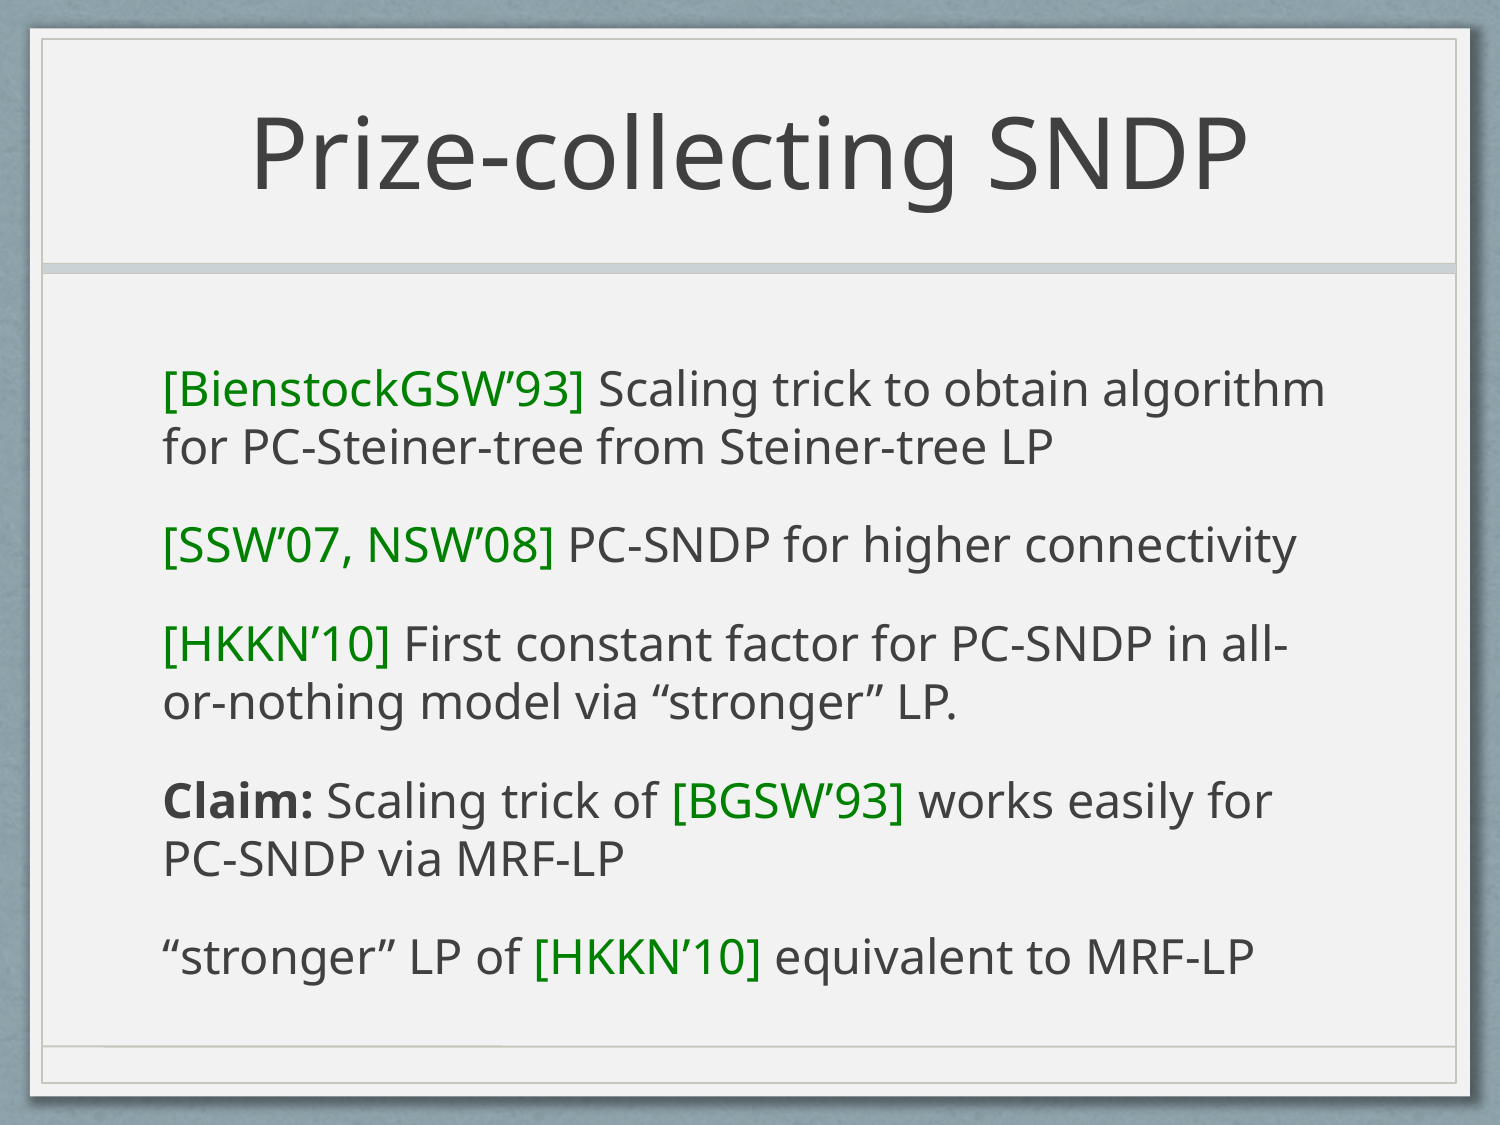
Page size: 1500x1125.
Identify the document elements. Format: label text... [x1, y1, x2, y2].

list [BienstockGSW’93] Scaling trick to obtain algorithm for PC-Steiner-tree from Steiner-tree LP [SSW’07, NSW’08] PC-SNDP for higher connectivity [HKKN’10] First constant factor for PC-SNDP in all-or-nothing model via “stronger” LP. Claim: Scaling trick of [BGSW’93] works easily for PC-SNDP via MRF-LP “stronger” LP of [HKKN’10] equivalent to MRF-LP [147, 350, 1353, 995]
title Prize-collecting SNDP [147, 40, 1353, 260]
